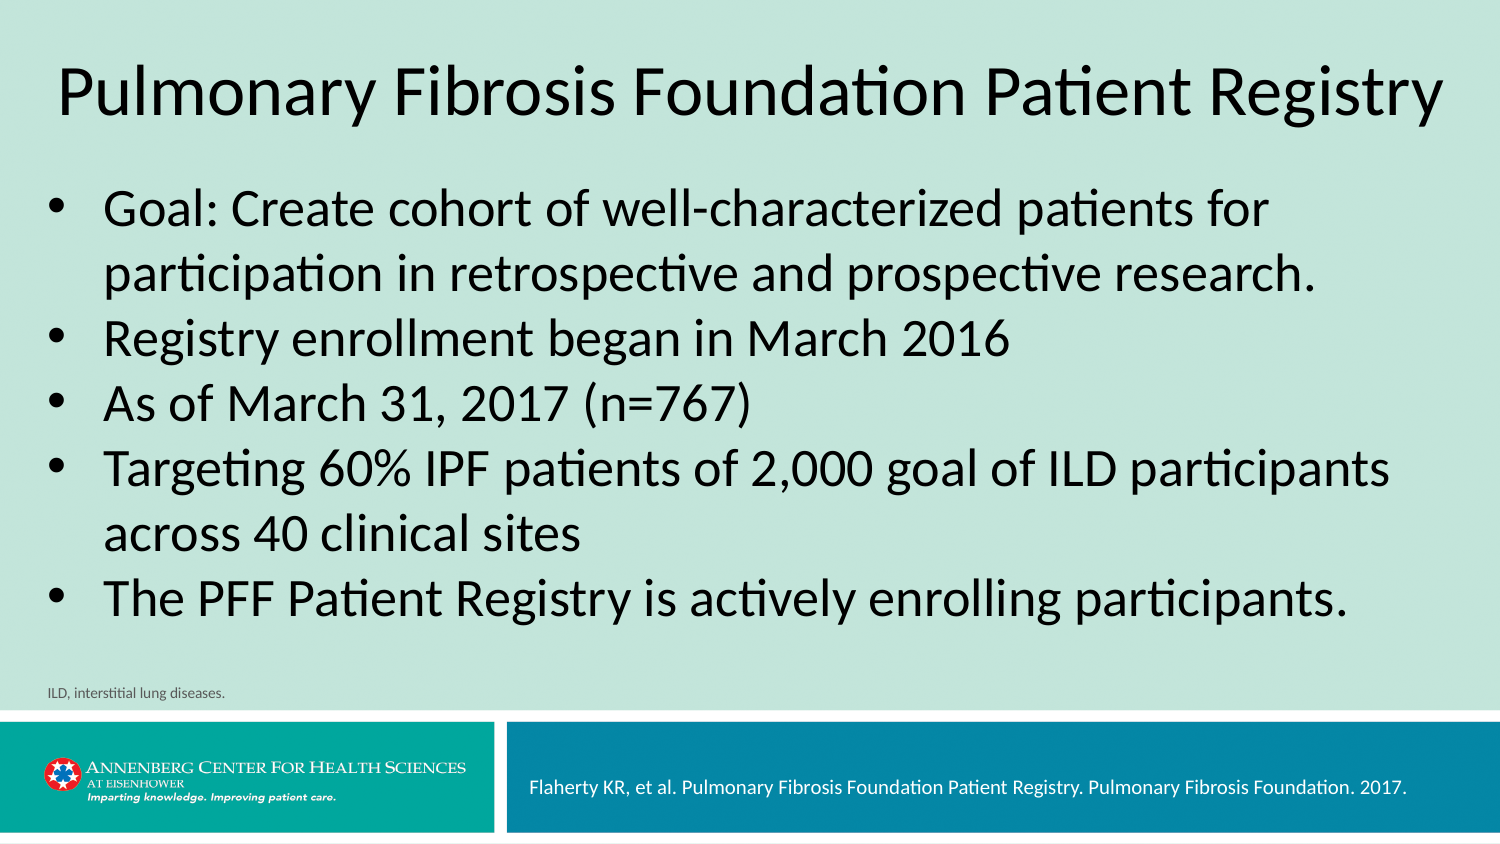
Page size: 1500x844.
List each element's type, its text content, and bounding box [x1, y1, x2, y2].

picture [0, 0, 1500, 844]
list ILD, interstitial lung diseases. [32, 675, 1470, 709]
list Flaherty KR, et al. Pulmonary Fibrosis Foundation Patient Registry. Pulmonary Fibrosis Foundation. 2017. [514, 766, 1470, 830]
title Pulmonary Fibrosis Foundation Patient Registry [32, 21, 1470, 163]
list Goal: Create cohort of well-characterized patients for participation in retrospective and prospective research. Registry enrollment began in March 2016 As of March 31, 2017 (n=767) Targeting 60% IPF patients of 2,000 goal of ILD participants across 40 clinical sites The PFF Patient Registry is actively enrolling participants. [32, 165, 1470, 675]
